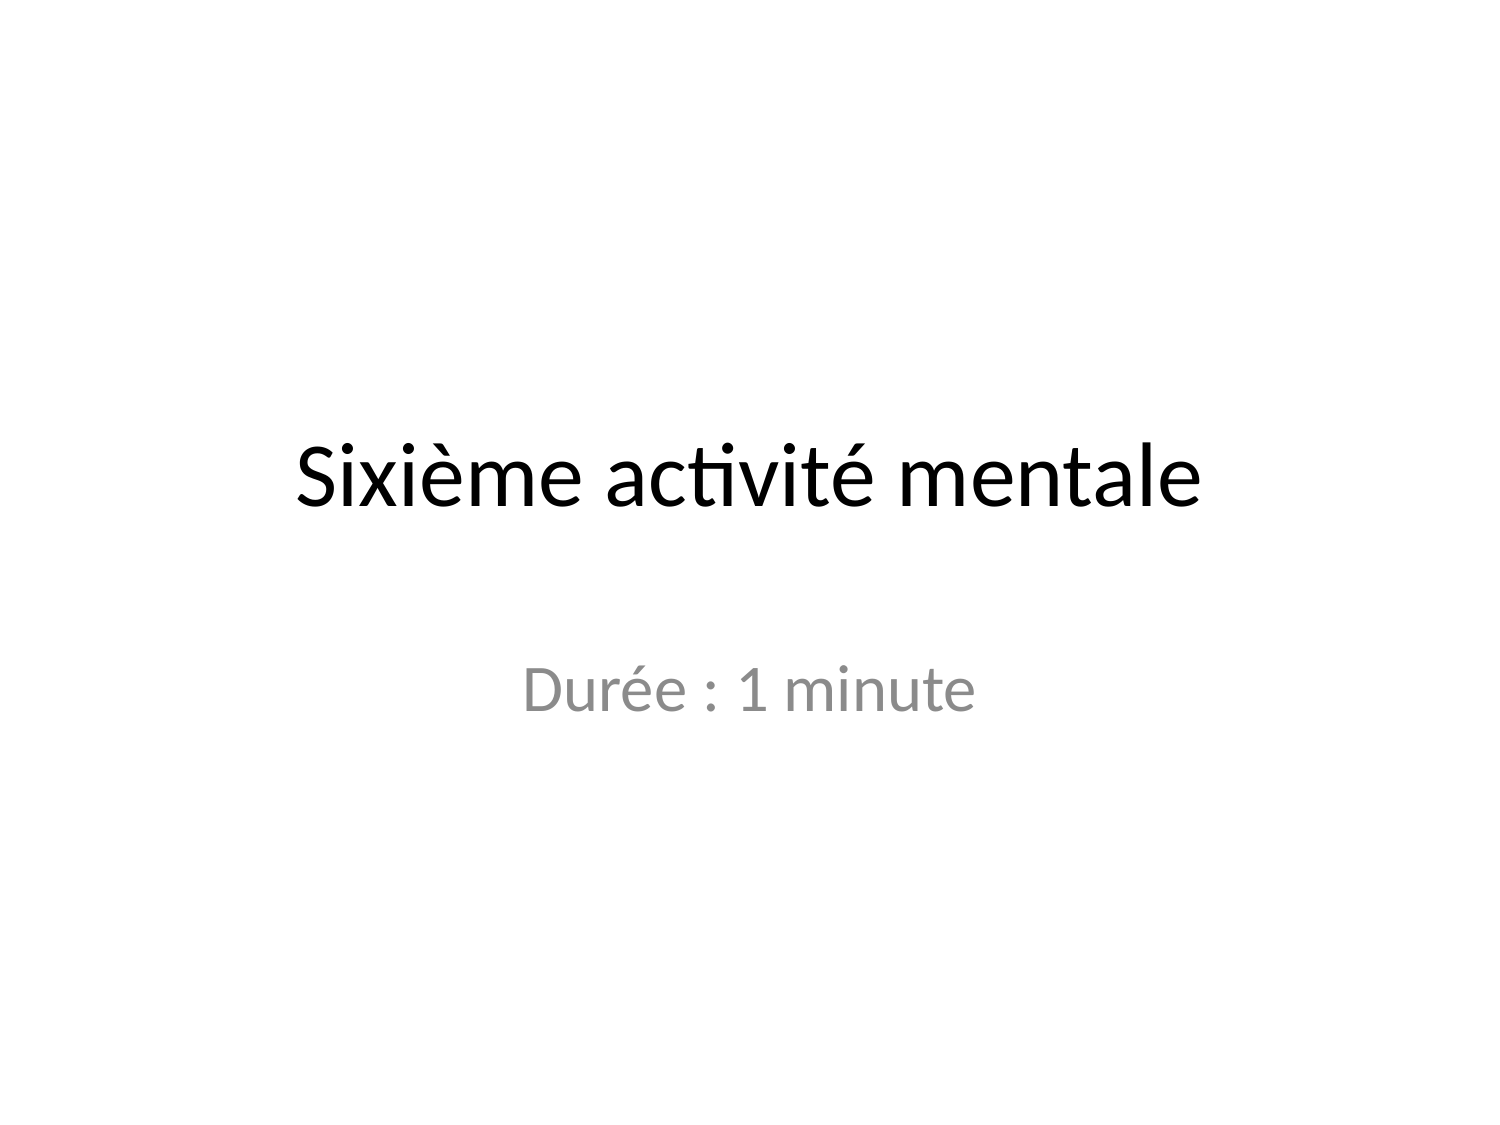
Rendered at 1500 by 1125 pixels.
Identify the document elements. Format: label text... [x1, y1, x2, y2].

subtitle Durée : 1 minute [225, 637, 1275, 925]
title Sixième activité mentale [112, 349, 1388, 591]
